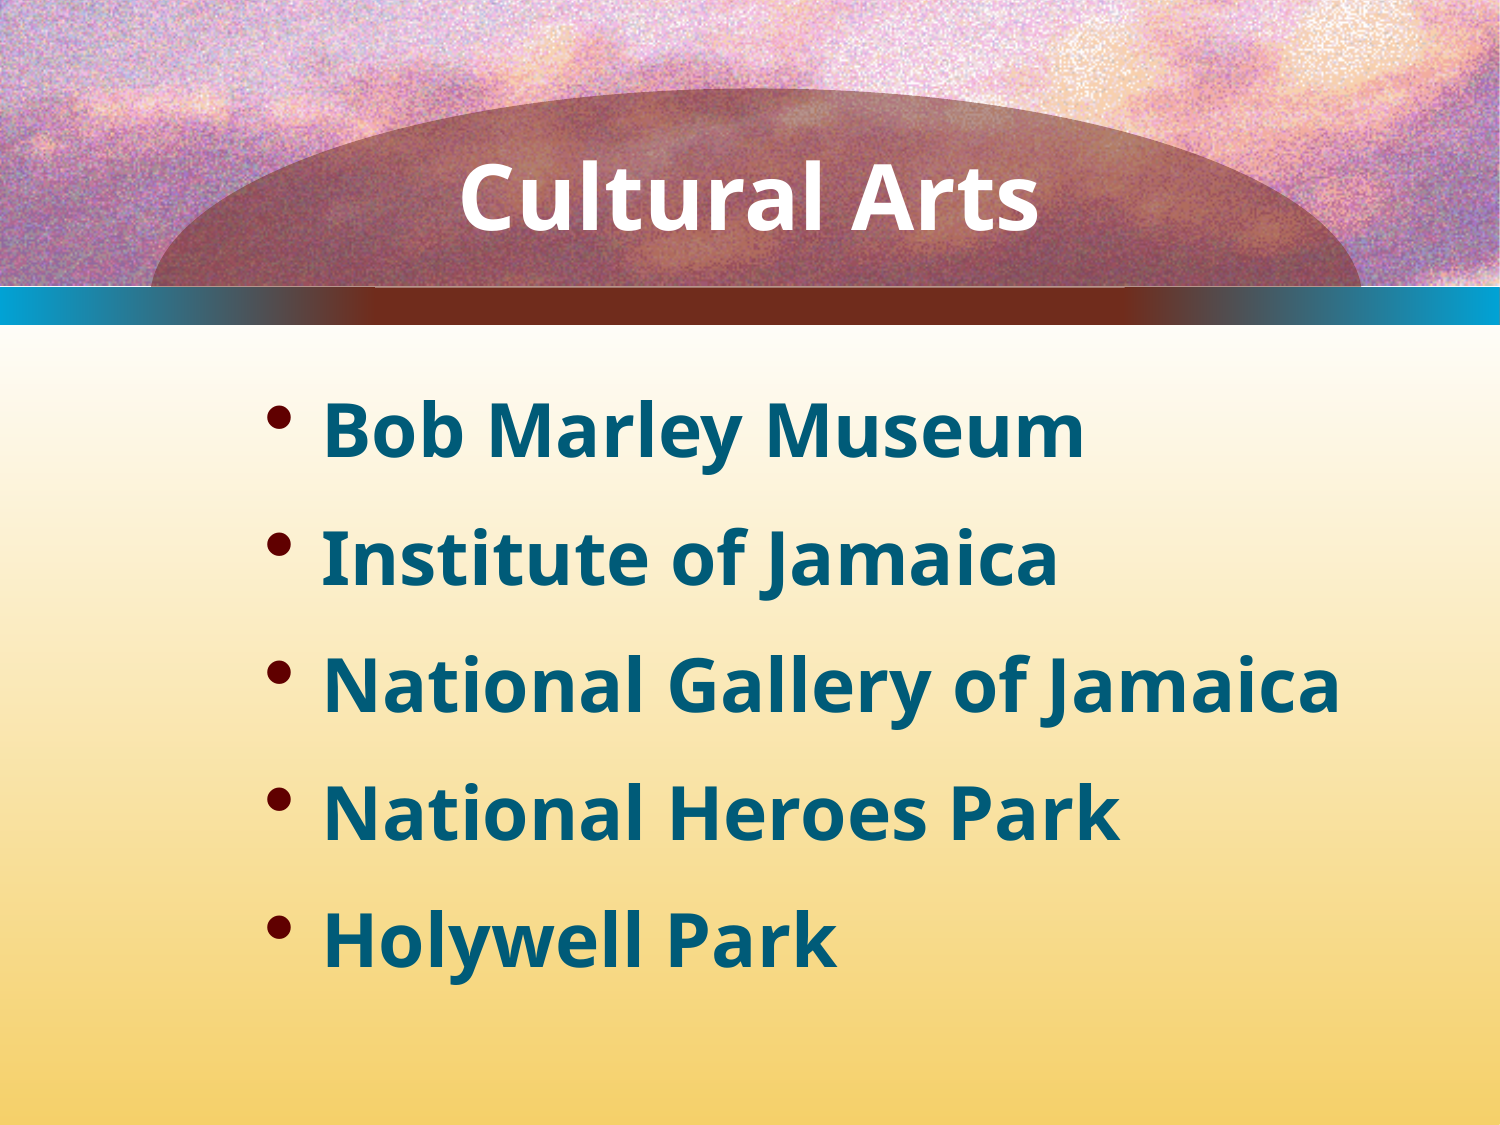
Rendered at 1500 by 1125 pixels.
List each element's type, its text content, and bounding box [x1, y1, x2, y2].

list Bob Marley Museum Institute of Jamaica National Gallery of Jamaica National Heroes Park Holywell Park [249, 374, 1438, 1051]
picture [0, 0, 1500, 286]
title Cultural Arts [112, 99, 1388, 288]
